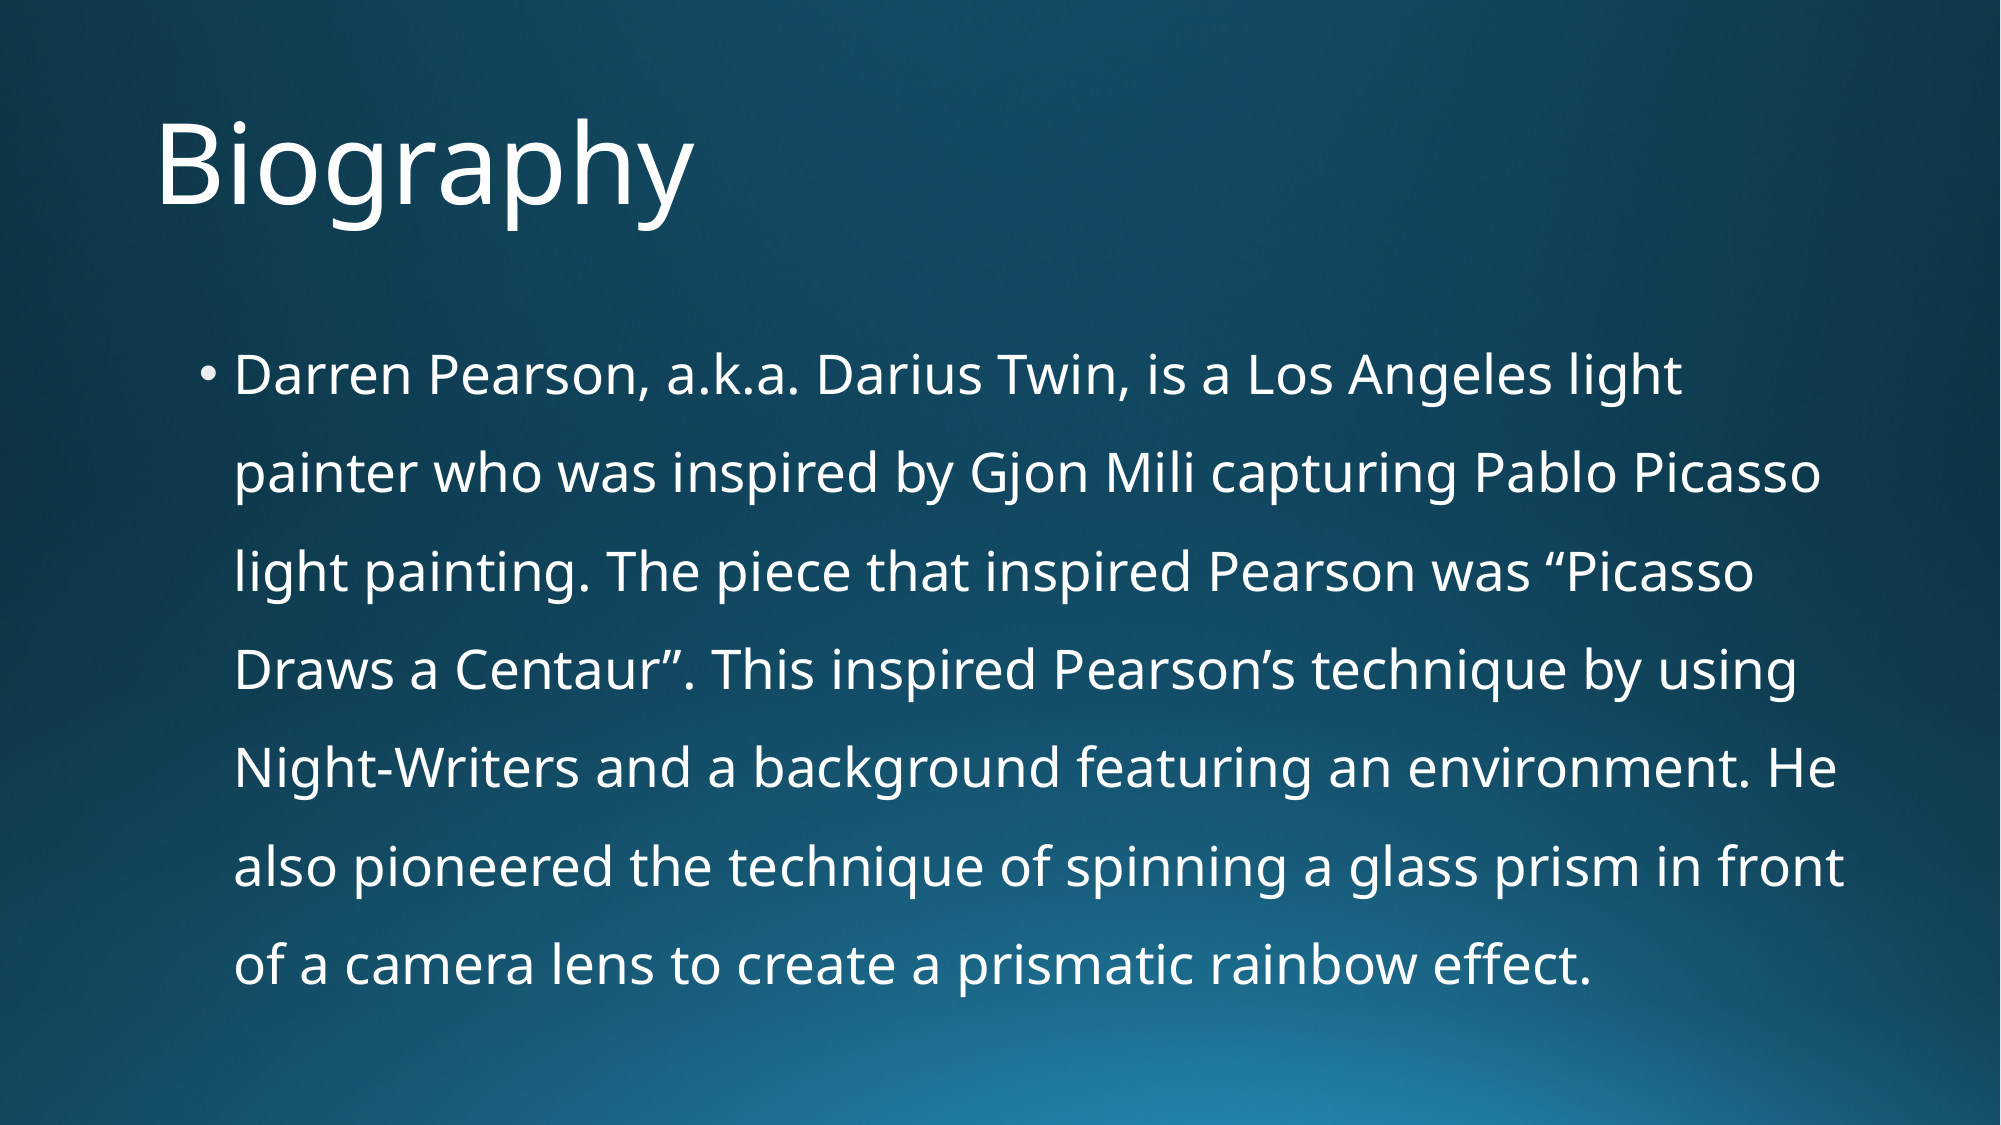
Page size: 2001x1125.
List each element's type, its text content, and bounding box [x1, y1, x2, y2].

picture [0, 0, 2001, 1125]
title Biography [137, 59, 1863, 278]
list Darren Pearson, a.k.a. Darius Twin, is a Los Angeles light painter who was inspired by Gjon Mili capturing Pablo Picasso light painting. The piece that inspired Pearson was “Picasso Draws a Centaur”. This inspired Pearson’s technique by using Night-Writers and a background featuring an environment. He also pioneered the technique of spinning a glass prism in front of a camera lens to create a prismatic rainbow effect. [183, 299, 1863, 1014]
